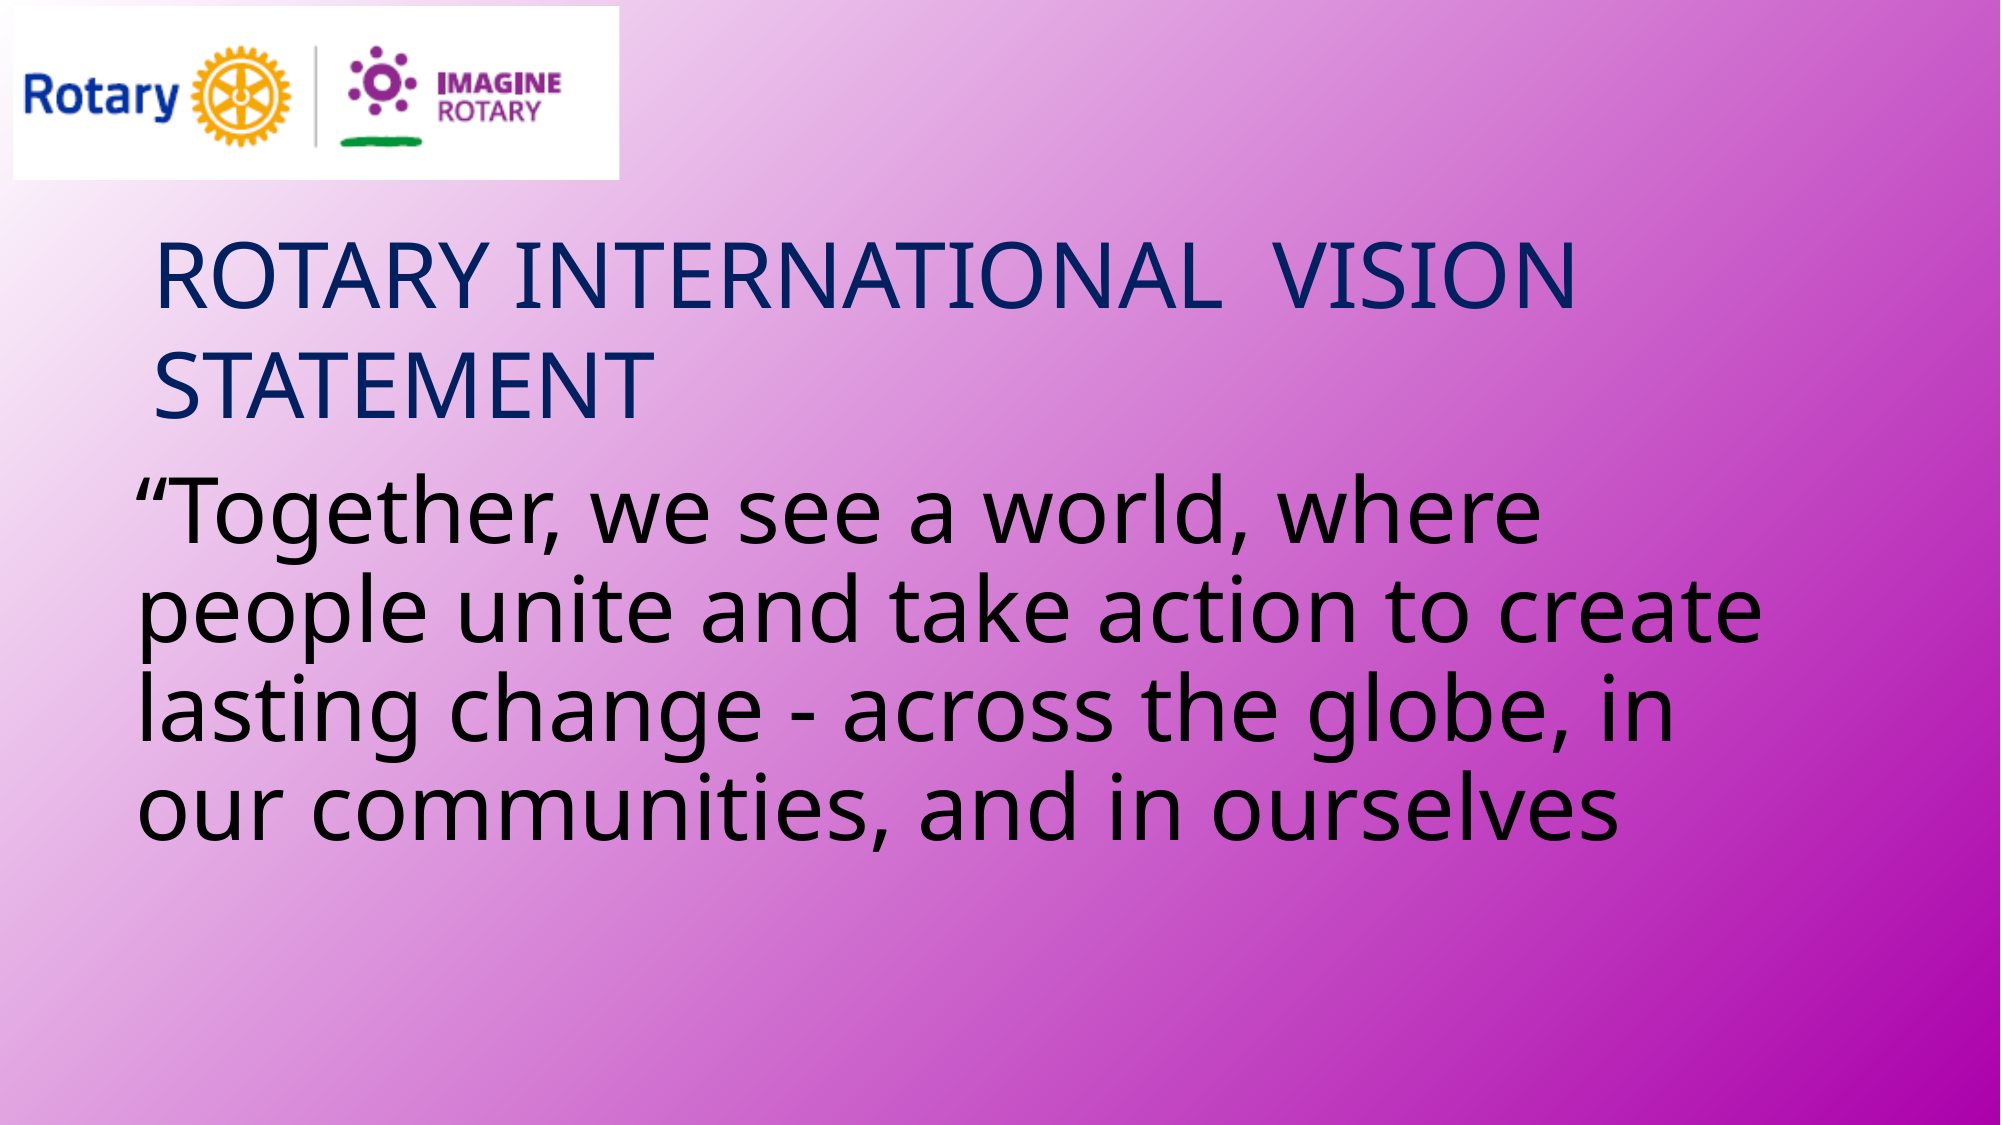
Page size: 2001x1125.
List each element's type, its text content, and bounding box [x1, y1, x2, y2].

text_box ROTARY INTERNATIONAL VISION STATEMENT [137, 209, 1792, 444]
picture [13, 5, 620, 180]
list “Together, we see a world, where people unite and take action to create lasting change - across the globe, in our communities, and in ourselves [120, 456, 1846, 881]
